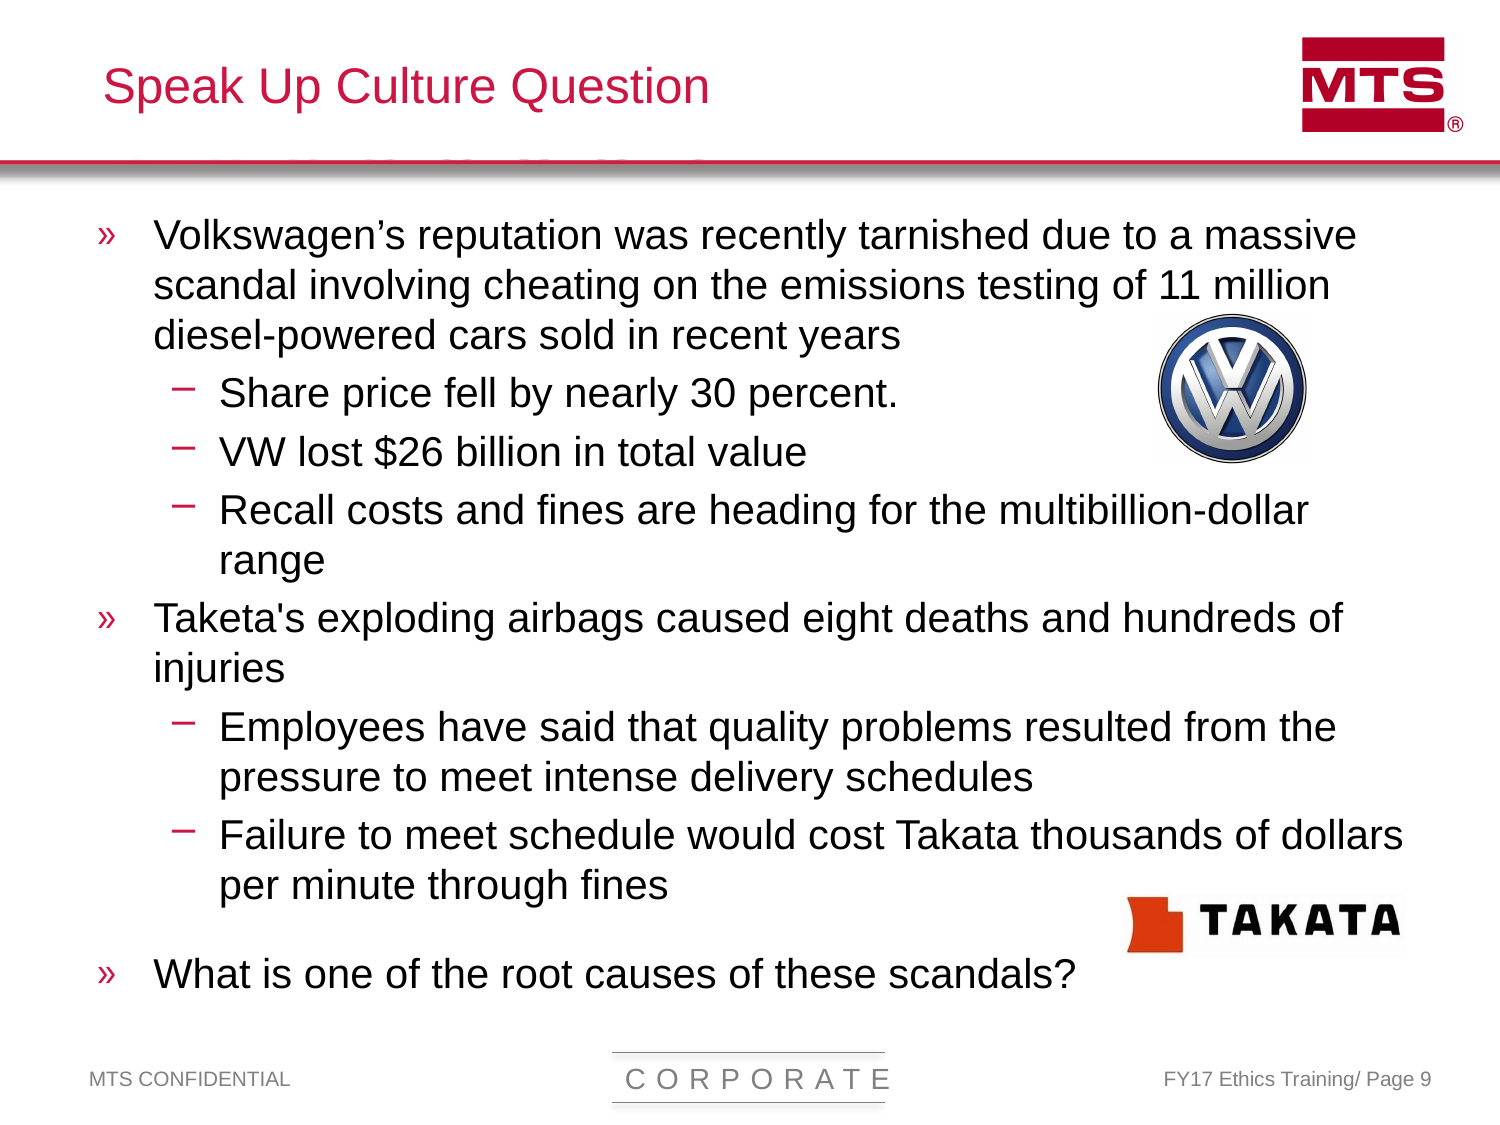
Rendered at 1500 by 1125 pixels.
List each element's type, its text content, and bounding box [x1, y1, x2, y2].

list Volkswagen’s reputation was recently tarnished due to a massive scandal involving cheating on the emissions testing of 11 million diesel-powered cars sold in recent years Share price fell by nearly 30 percent. VW lost $26 billion in total value Recall costs and fines are heading for the multibillion-dollar range Taketa's exploding airbags caused eight deaths and hundreds of injuries Employees have said that quality problems resulted from the pressure to meet intense delivery schedules Failure to meet schedule would cost Takata thousands of dollars per minute through fines What is one of the root causes of these scandals? [82, 200, 1438, 1013]
picture [1154, 312, 1307, 464]
picture [0, 159, 1500, 188]
picture [1301, 36, 1464, 134]
picture [1120, 886, 1407, 958]
title Speak Up Culture Question [87, 12, 1206, 155]
